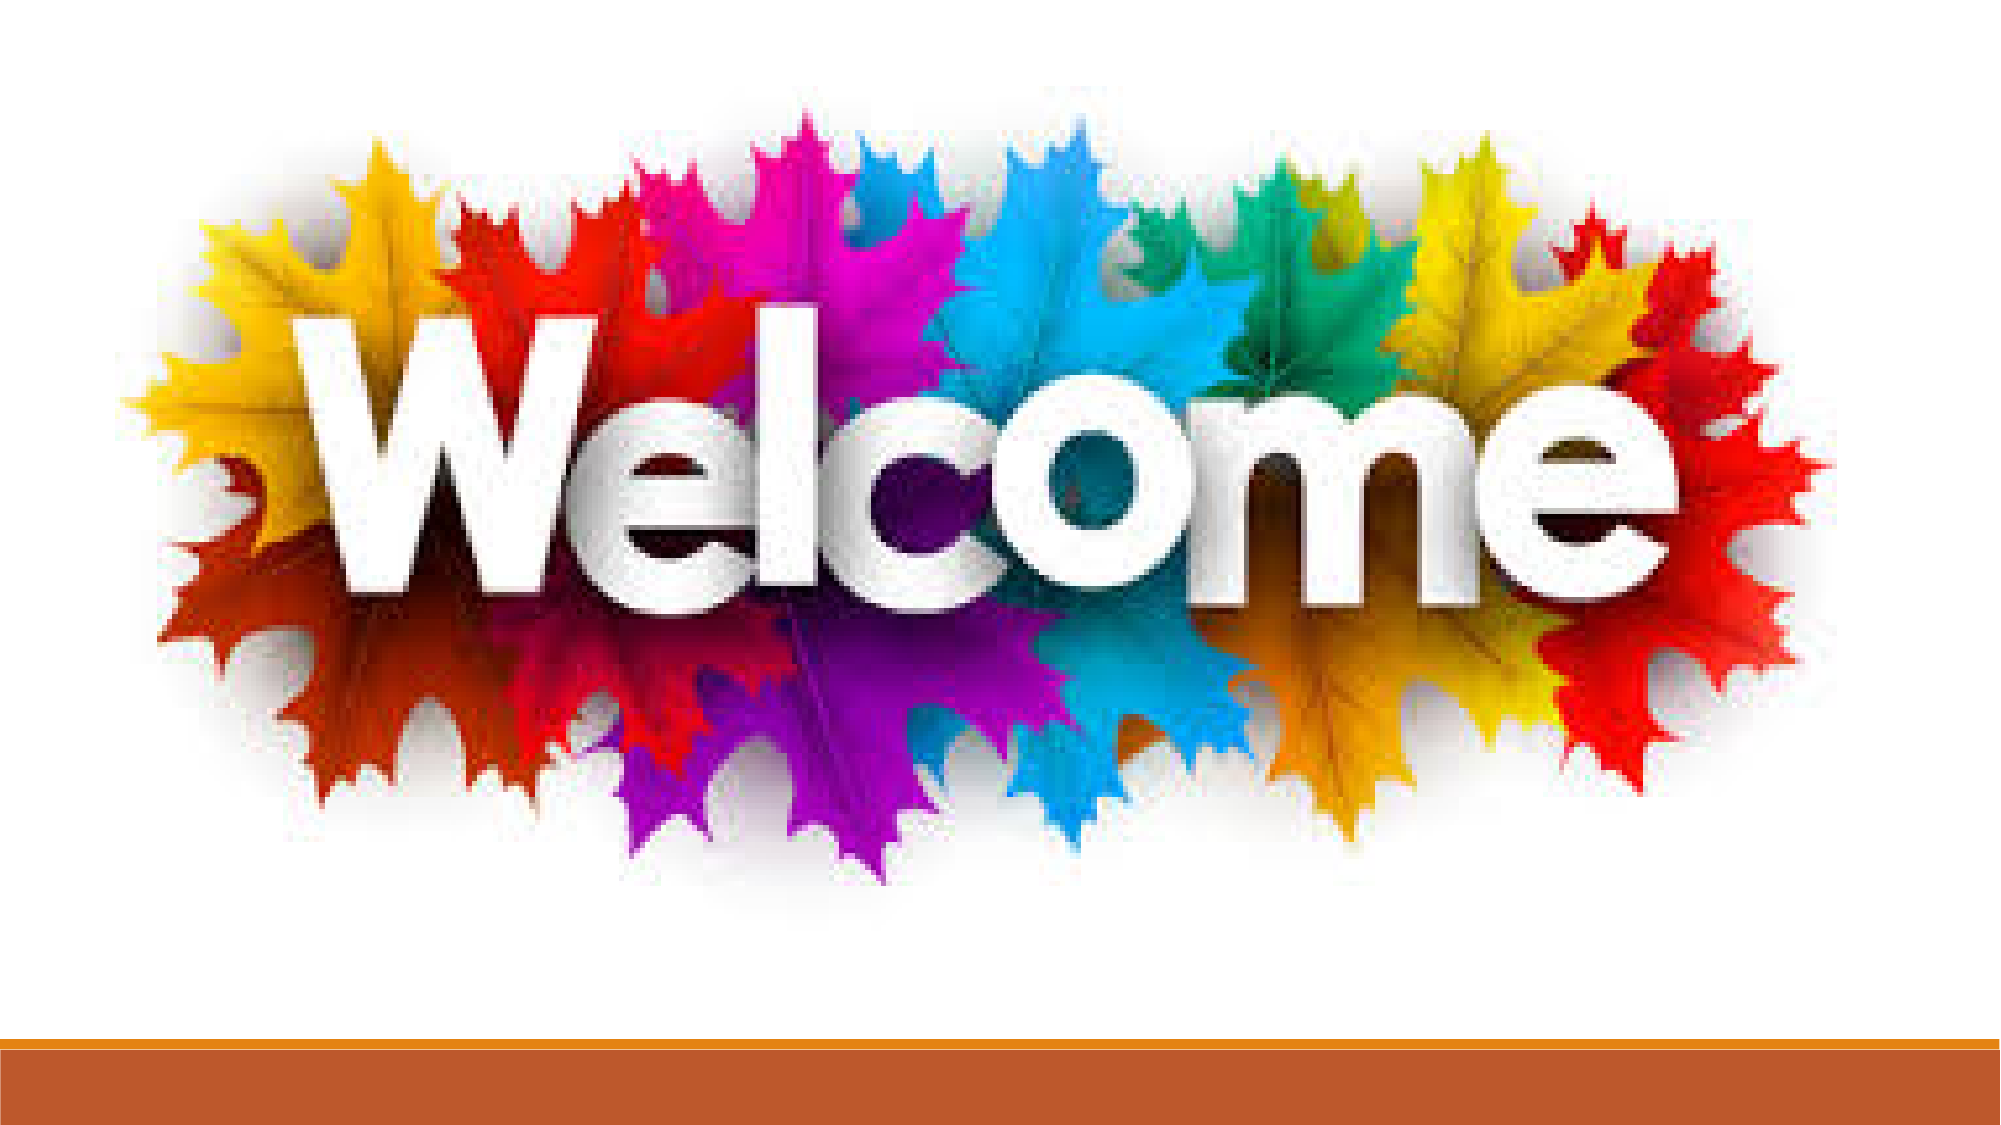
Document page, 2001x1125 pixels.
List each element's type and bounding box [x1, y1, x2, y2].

picture [115, 85, 1849, 937]
